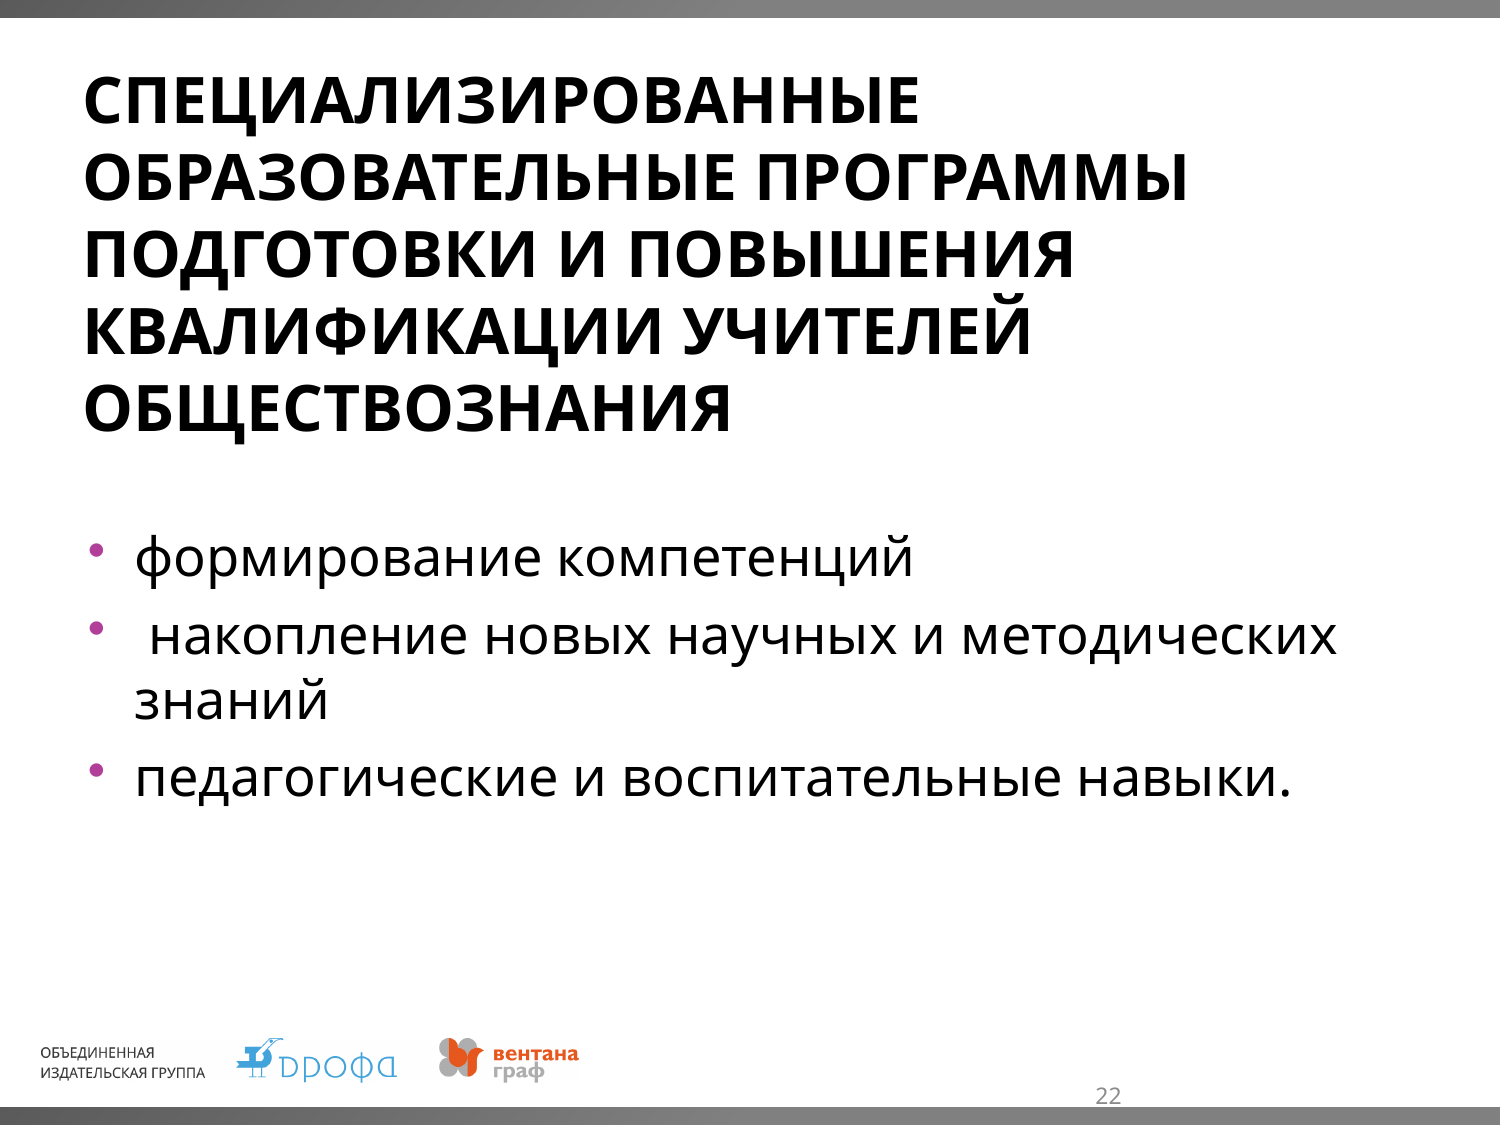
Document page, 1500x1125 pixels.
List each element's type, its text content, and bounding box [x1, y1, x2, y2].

slide_number 22 [1025, 1075, 1122, 1113]
title Специализированные образовательные программы подготовки и повышения квалификации учителей обществознания [75, 52, 1263, 445]
picture [41, 1038, 579, 1083]
list формирование компетенций накопление новых научных и методических знаний педагогические и воспитательные навыки. [75, 515, 1447, 1059]
